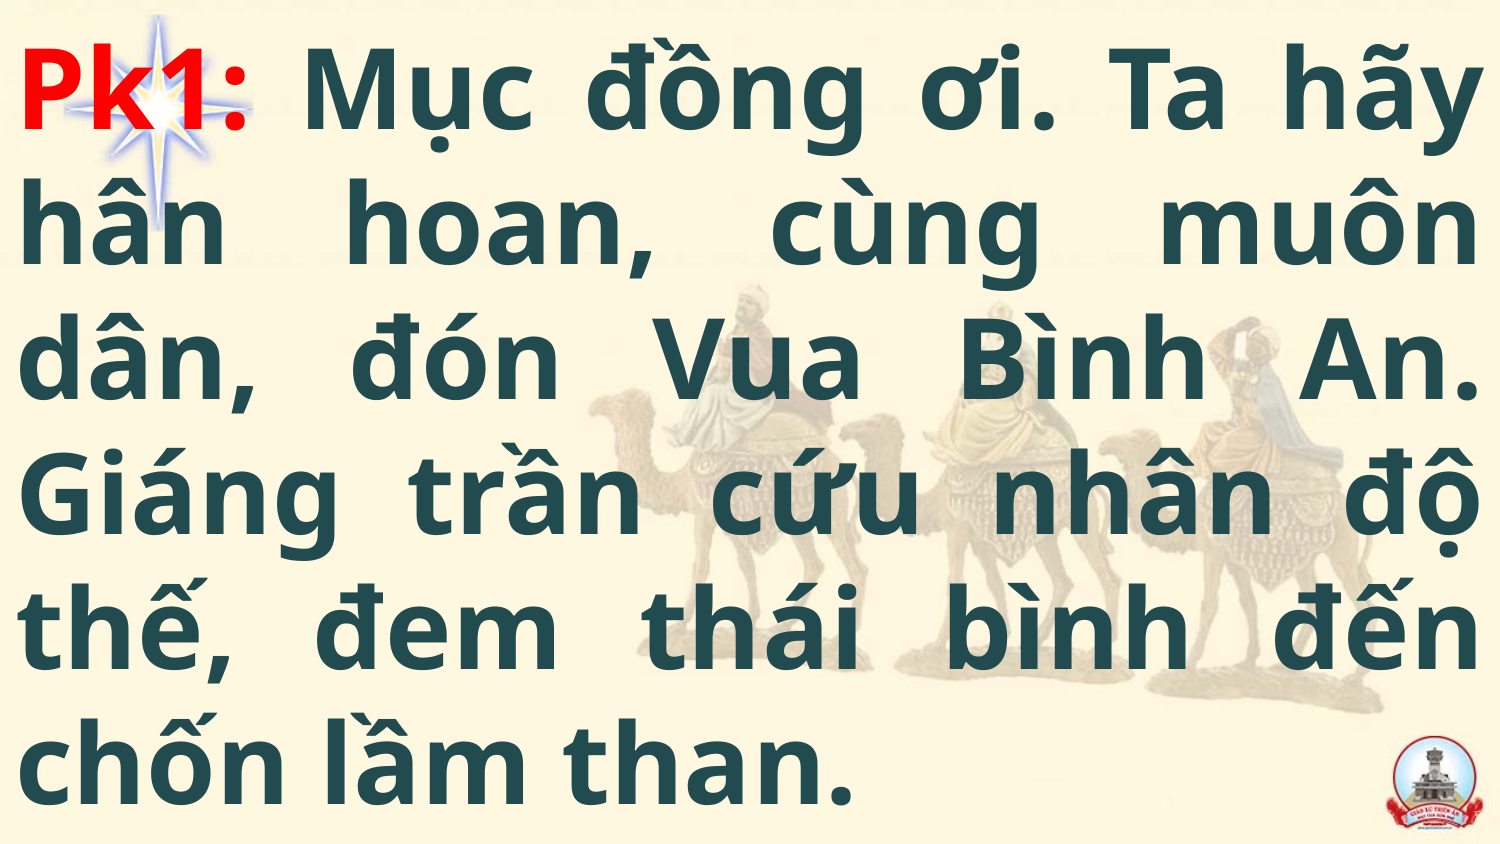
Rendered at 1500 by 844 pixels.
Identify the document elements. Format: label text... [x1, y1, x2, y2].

title Pk1: Mục đồng ơi. Ta hãy hân hoan, cùng muôn dân, đón Vua Bình An. Giáng trần cứu nhân độ thế, đem thái bình đến chốn lầm than. [0, 0, 1500, 844]
